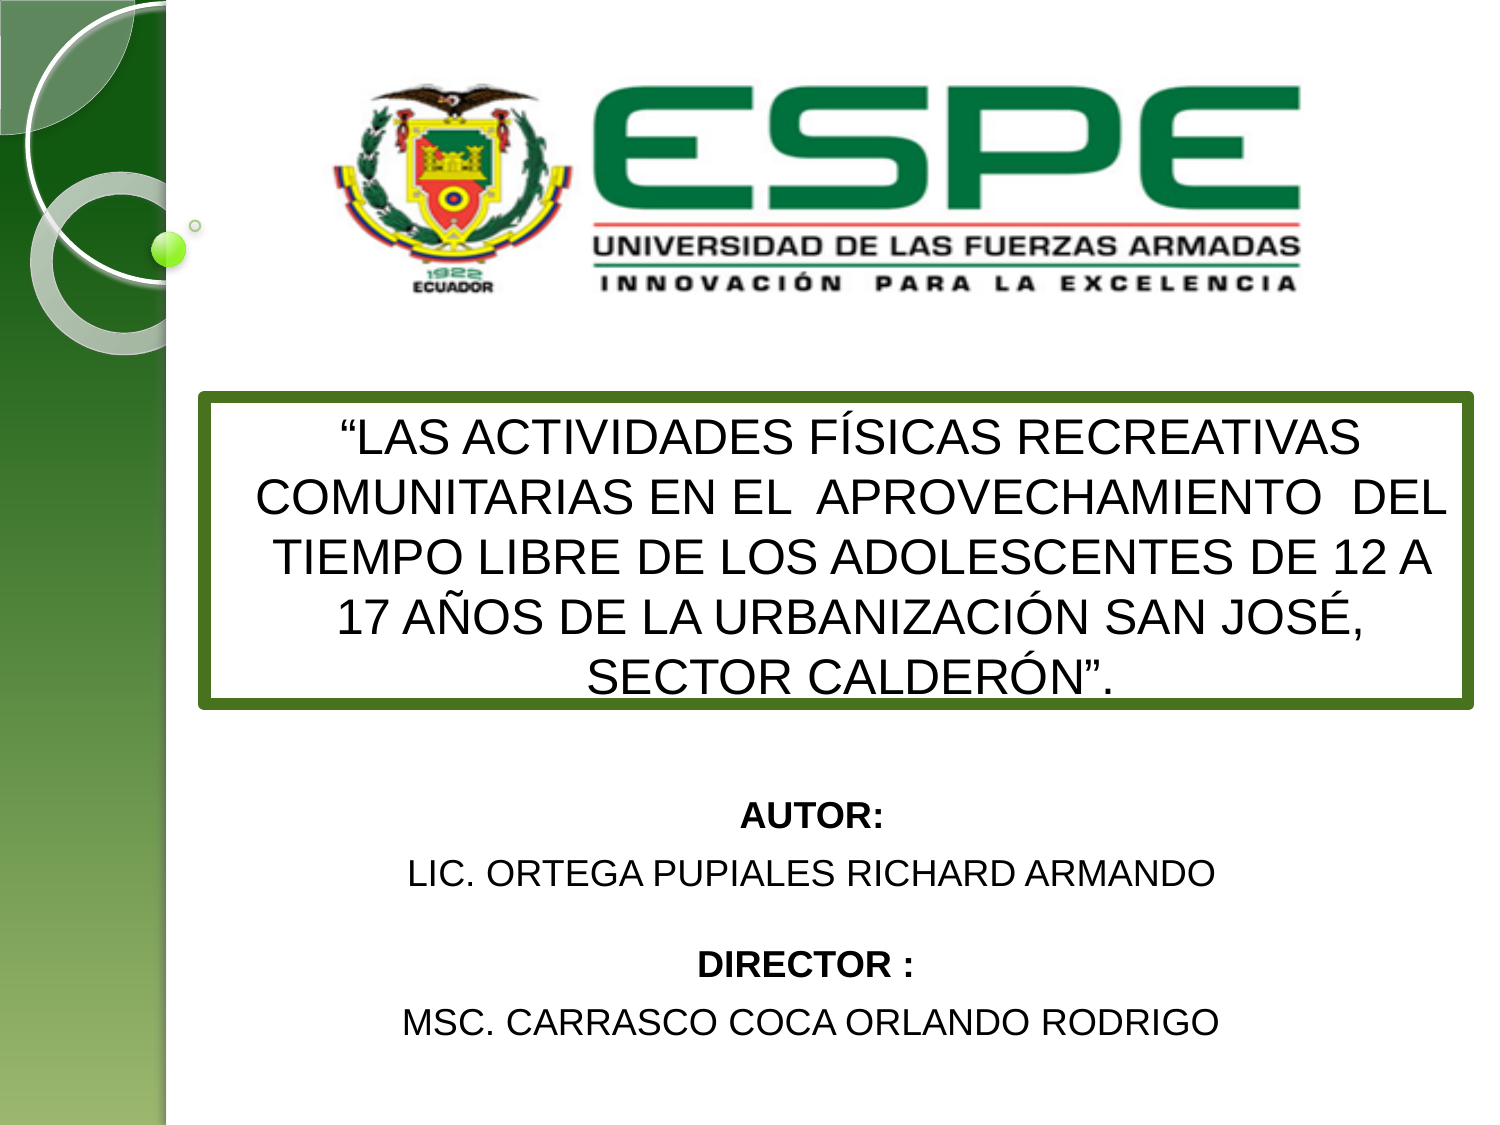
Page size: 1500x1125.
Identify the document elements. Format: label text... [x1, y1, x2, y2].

picture [300, 54, 1318, 315]
text_box “LAS ACTIVIDADES FÍSICAS RECREATIVAS COMUNITARIAS EN EL APROVECHAMIENTO DEL TIEMPO LIBRE DE LOS ADOLESCENTES DE 12 A 17 AÑOS DE LA URBANIZACIÓN SAN JOSÉ, SECTOR CALDERÓN”. [204, 397, 1469, 705]
subtitle AUTOR: LIC. ORTEGA PUPIALES RICHARD ARMANDO [265, 791, 1365, 945]
text_box DIRECTOR : MSC. CARRASCO COCA ORLANDO RODRIGO [259, 940, 1359, 1094]
